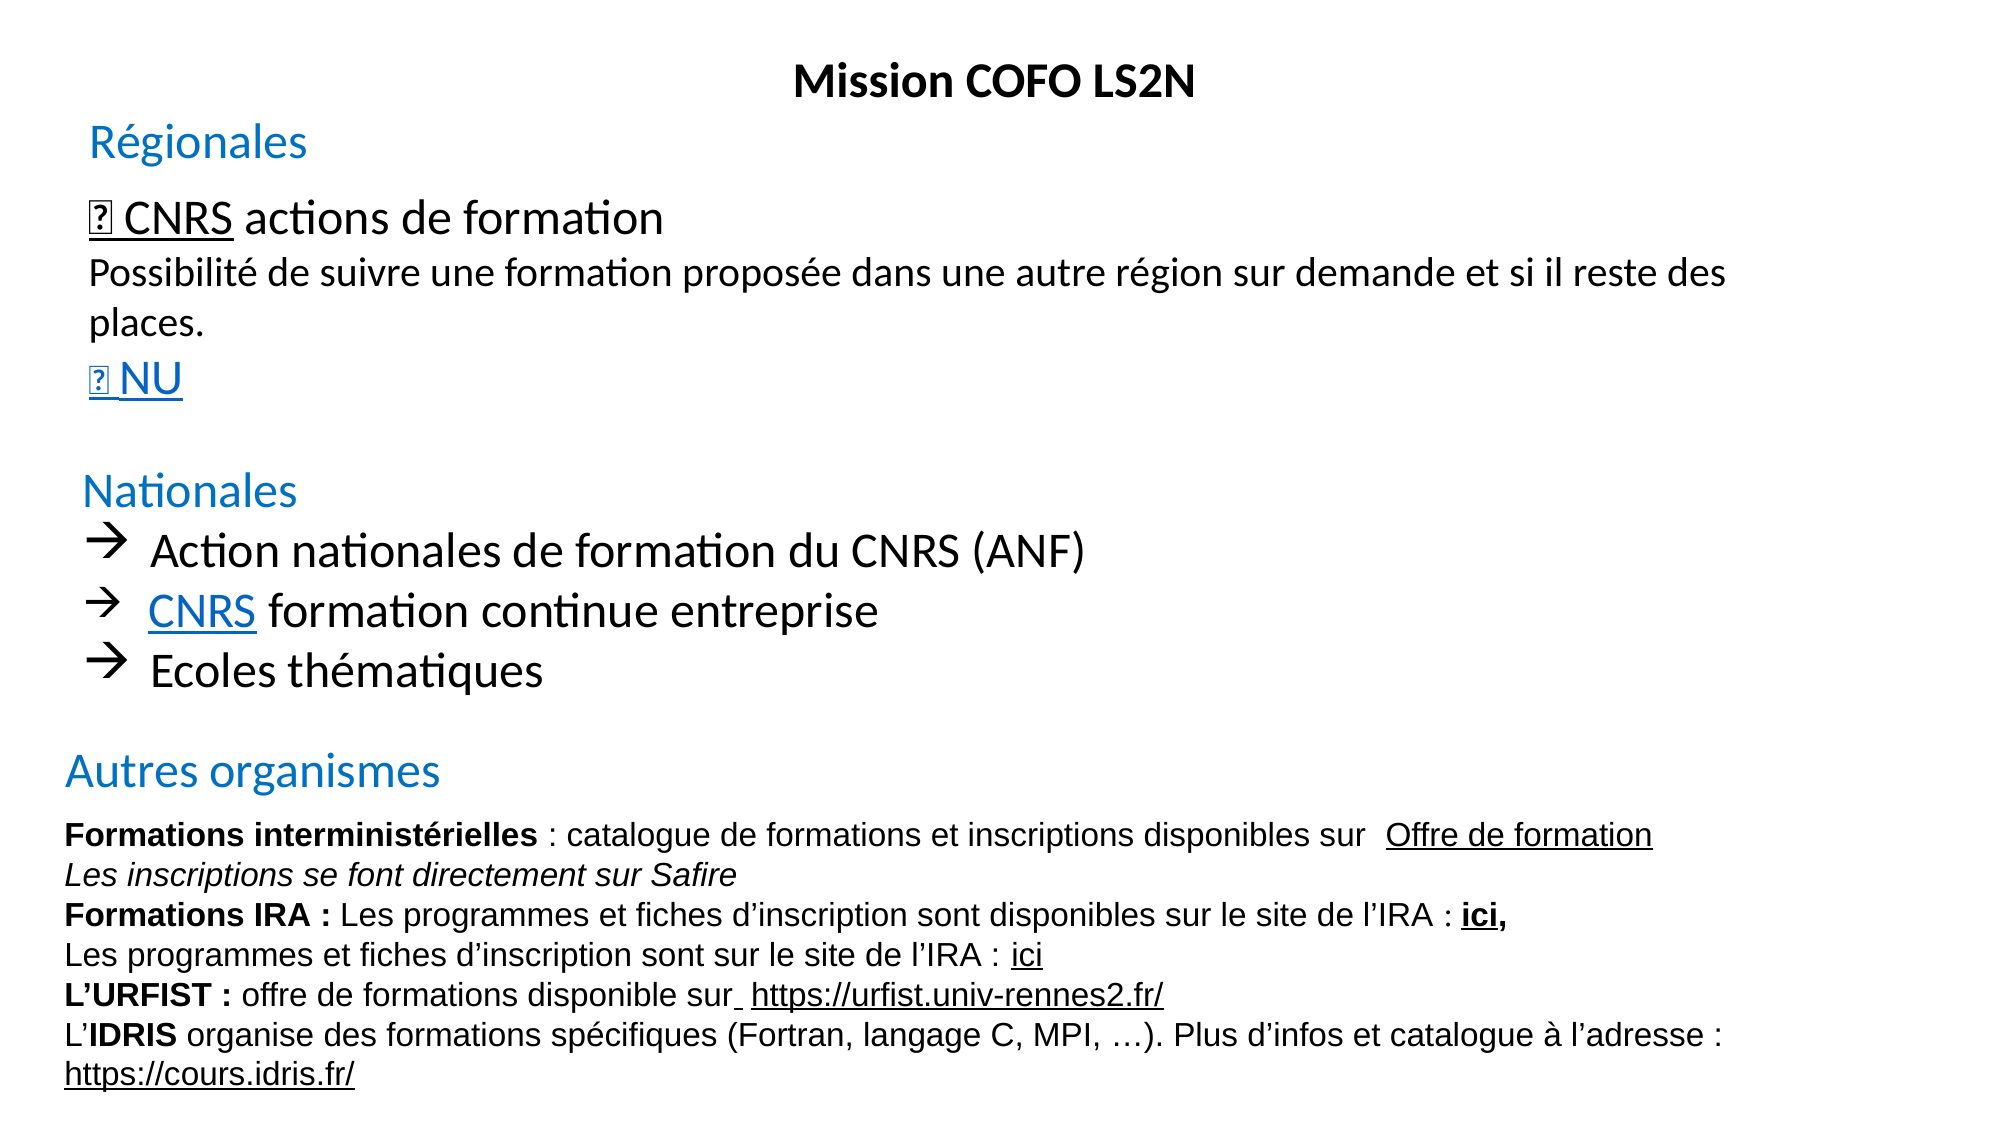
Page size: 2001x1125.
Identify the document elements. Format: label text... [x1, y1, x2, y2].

text_box Régionales [74, 101, 324, 176]
text_box Autres organismes [50, 729, 457, 805]
text_box Nationales Action nationales de formation du CNRS (ANF) CNRS formation continue entreprise Ecoles thématiques [67, 449, 1102, 765]
text_box  CNRS actions de formation Possibilité de suivre une formation proposée dans une autre région sur demande et si il reste des places.  NU [73, 176, 1801, 462]
text_box Mission COFO LS2N [777, 40, 1212, 116]
text_box Formations interministérielles : catalogue de formations et inscriptions disponibles sur Offre de formation Les inscriptions se font directement sur Safire Formations IRA : Les programmes et fiches d’inscription sont disponibles sur le site de l’IRA : ici, Les programmes et fiches d’inscription sont sur le site de l’IRA : ici L’URFIST : offre de formations disponible sur https://urfist.univ-rennes2.fr/ L’IDRIS organise des formations spécifiques (Fortran, langage C, MPI, …). Plus d’infos et catalogue à l’adresse : https://cours.idris.fr/ [0, 805, 1880, 1125]
